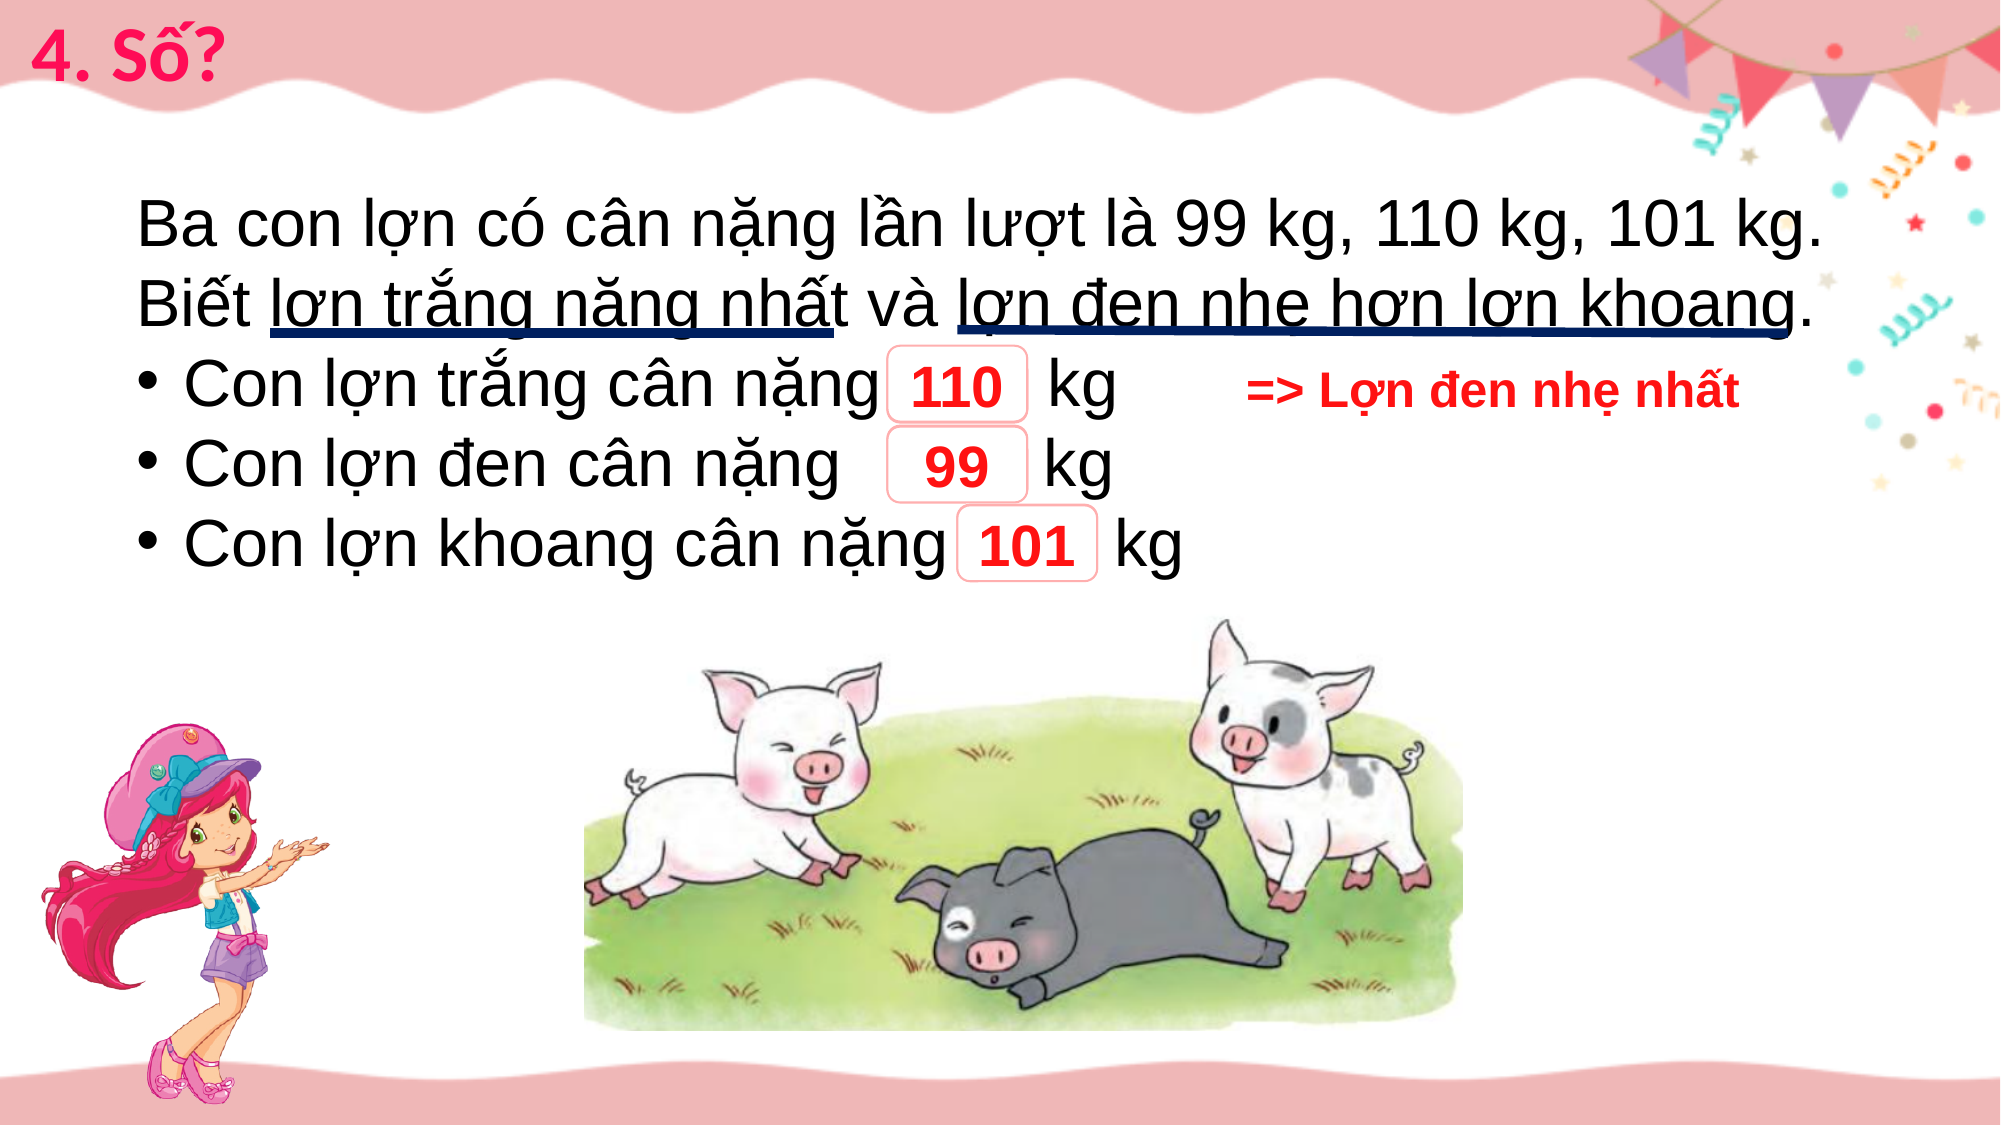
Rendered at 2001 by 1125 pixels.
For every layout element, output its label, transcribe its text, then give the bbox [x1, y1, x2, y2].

text_box 99 [886, 425, 1029, 504]
text_box => Lợn đen nhẹ nhất [1231, 349, 1820, 425]
text_box 101 [956, 504, 1099, 583]
text_box 110 [886, 344, 1029, 423]
text_box 4. Số? [17, 0, 394, 105]
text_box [957, 329, 1788, 334]
text_box Ba con lợn có cân nặng lần lượt là 99 kg, 110 kg, 101 kg. Biết lợn trắng nặng nhất và lợn đen nhẹ hơn lợn khoang. Con lợn trắng cân nặng kg Con lợn đen cân nặng kg Con lợn khoang cân nặng kg [121, 172, 1879, 667]
picture [0, 0, 2001, 1125]
